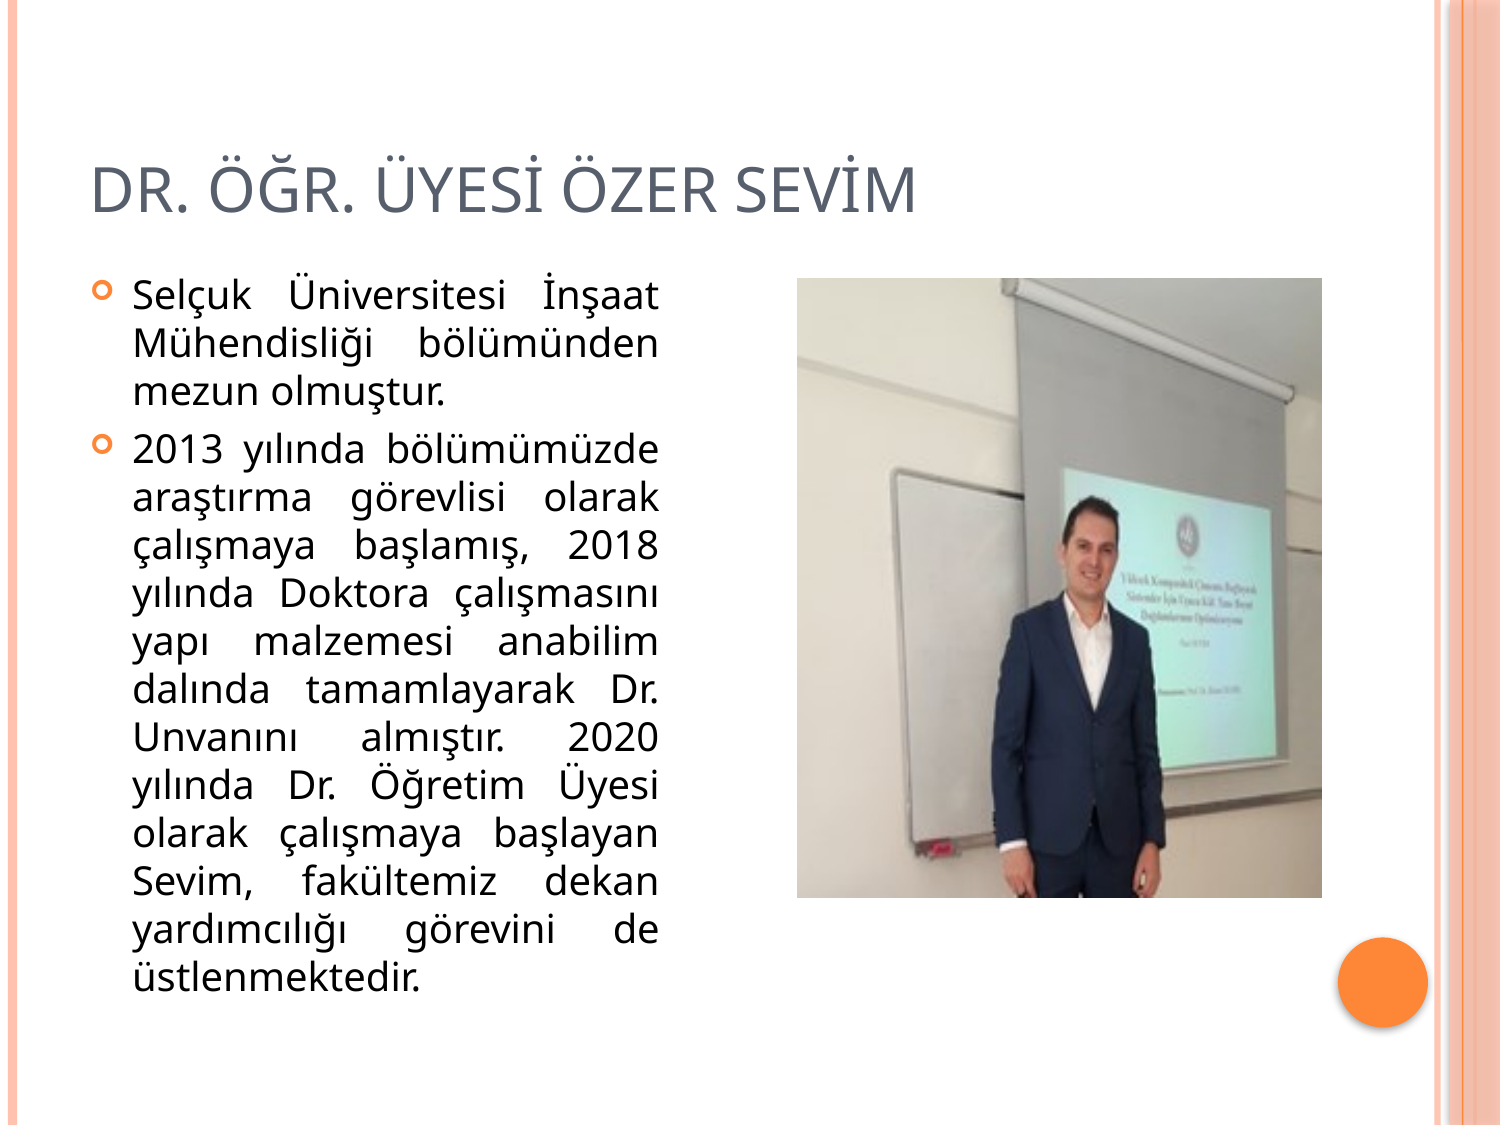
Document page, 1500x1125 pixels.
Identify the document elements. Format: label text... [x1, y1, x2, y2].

title Dr. Öğr. Üyesİ Özer SEVİM [75, 45, 1300, 233]
list Selçuk Üniversitesi İnşaat Mühendisliği bölümünden mezun olmuştur. 2013 yılında bölümümüzde araştırma görevlisi olarak çalışmaya başlamış, 2018 yılında Doktora çalışmasını yapı malzemesi anabilim dalında tamamlayarak Dr. Unvanını almıştır. 2020 yılında Dr. Öğretim Üyesi olarak çalışmaya başlayan Sevim, fakültemiz dekan yardımcılığı görevini de üstlenmektedir. [75, 262, 675, 1013]
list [796, 278, 1322, 899]
